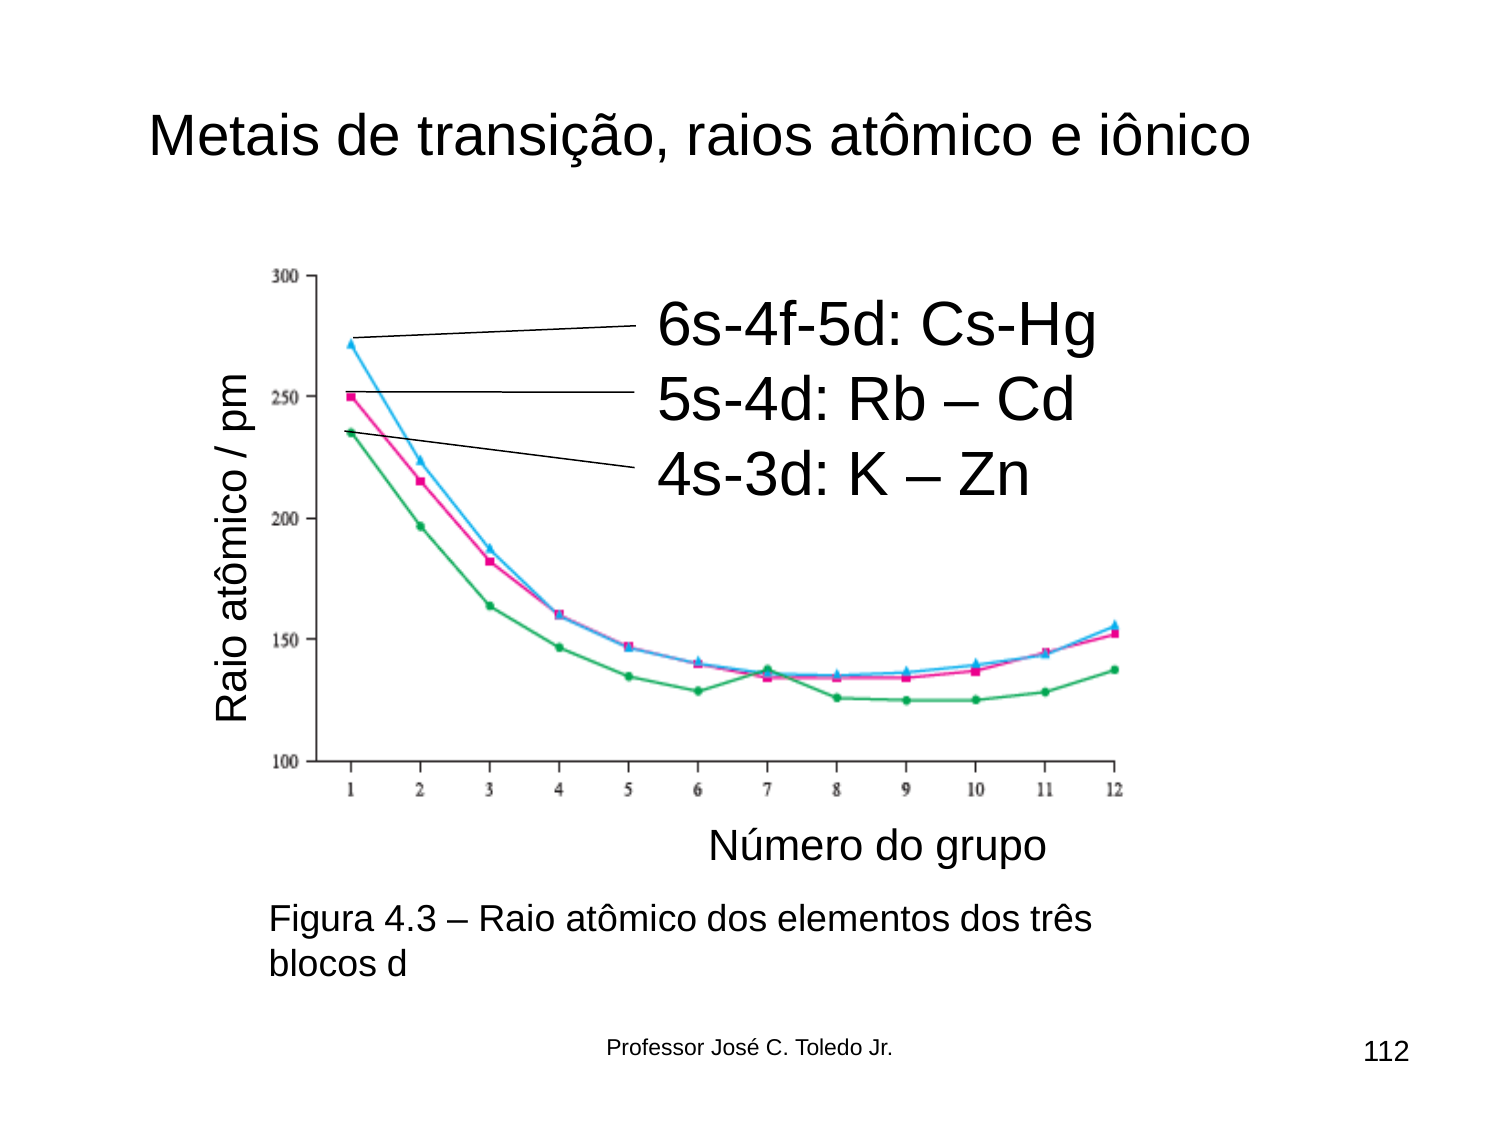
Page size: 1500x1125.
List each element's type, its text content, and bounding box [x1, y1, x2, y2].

slide_number 112 [1074, 1024, 1426, 1103]
footer Professor José C. Toledo Jr. [512, 1024, 988, 1103]
picture [190, 207, 1183, 1007]
text_box Metais de transição, raios atômico e iônico [133, 90, 1285, 175]
